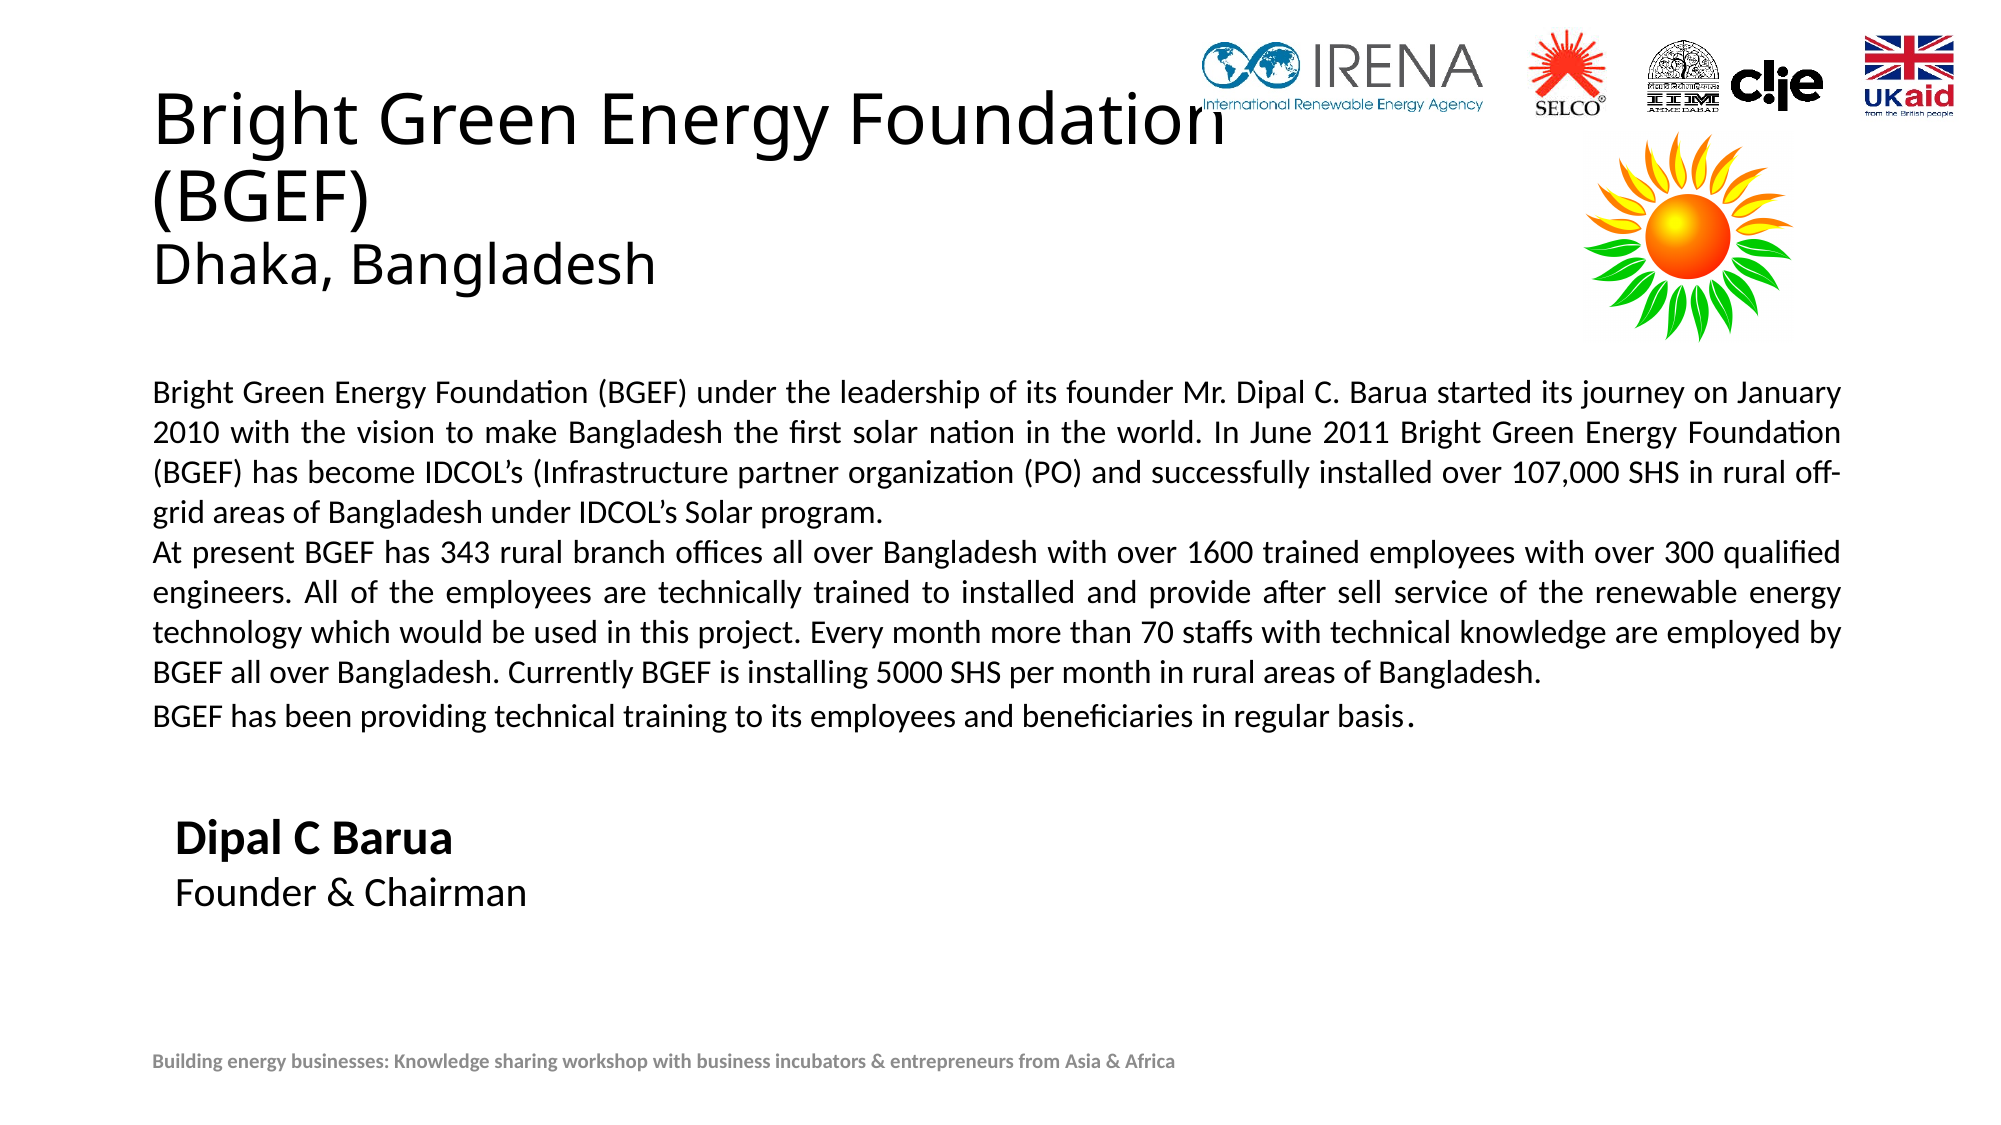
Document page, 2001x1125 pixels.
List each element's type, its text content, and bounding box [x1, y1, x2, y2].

text_box Bright Green Energy Foundation (BGEF) under the leadership of its founder Mr. Dipal C. Barua started its journey on January 2010 with the vision to make Bangladesh the first solar nation in the world. In June 2011 Bright Green Energy Foundation (BGEF) has become IDCOL’s (Infrastructure partner organization (PO) and successfully installed over 107,000 SHS in rural off-grid areas of Bangladesh under IDCOL’s Solar program. At present BGEF has 343 rural branch offices all over Bangladesh with over 1600 trained employees with over 300 qualified engineers. All of the employees are technically trained to installed and provide after sell service of the renewable energy technology which would be used in this project. Every month more than 70 staffs with technical knowledge are employed by BGEF all over Bangladesh. Currently BGEF is installing 5000 SHS per month in rural areas of Bangladesh. BGEF has been providing technical training to its employees and beneficiaries in regular basis. [137, 363, 1859, 743]
footer Building energy businesses: Knowledge sharing workshop with business incubators & entrepreneurs from Asia & Africa [137, 1042, 1774, 1103]
text_box Dipal C Barua Founder & Chairman [160, 797, 1850, 1057]
picture [1583, 131, 1794, 344]
text_box Bright Green Energy Foundation (BGEF) Dhaka, Bangladesh [138, 76, 1357, 305]
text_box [1202, 22, 1969, 129]
